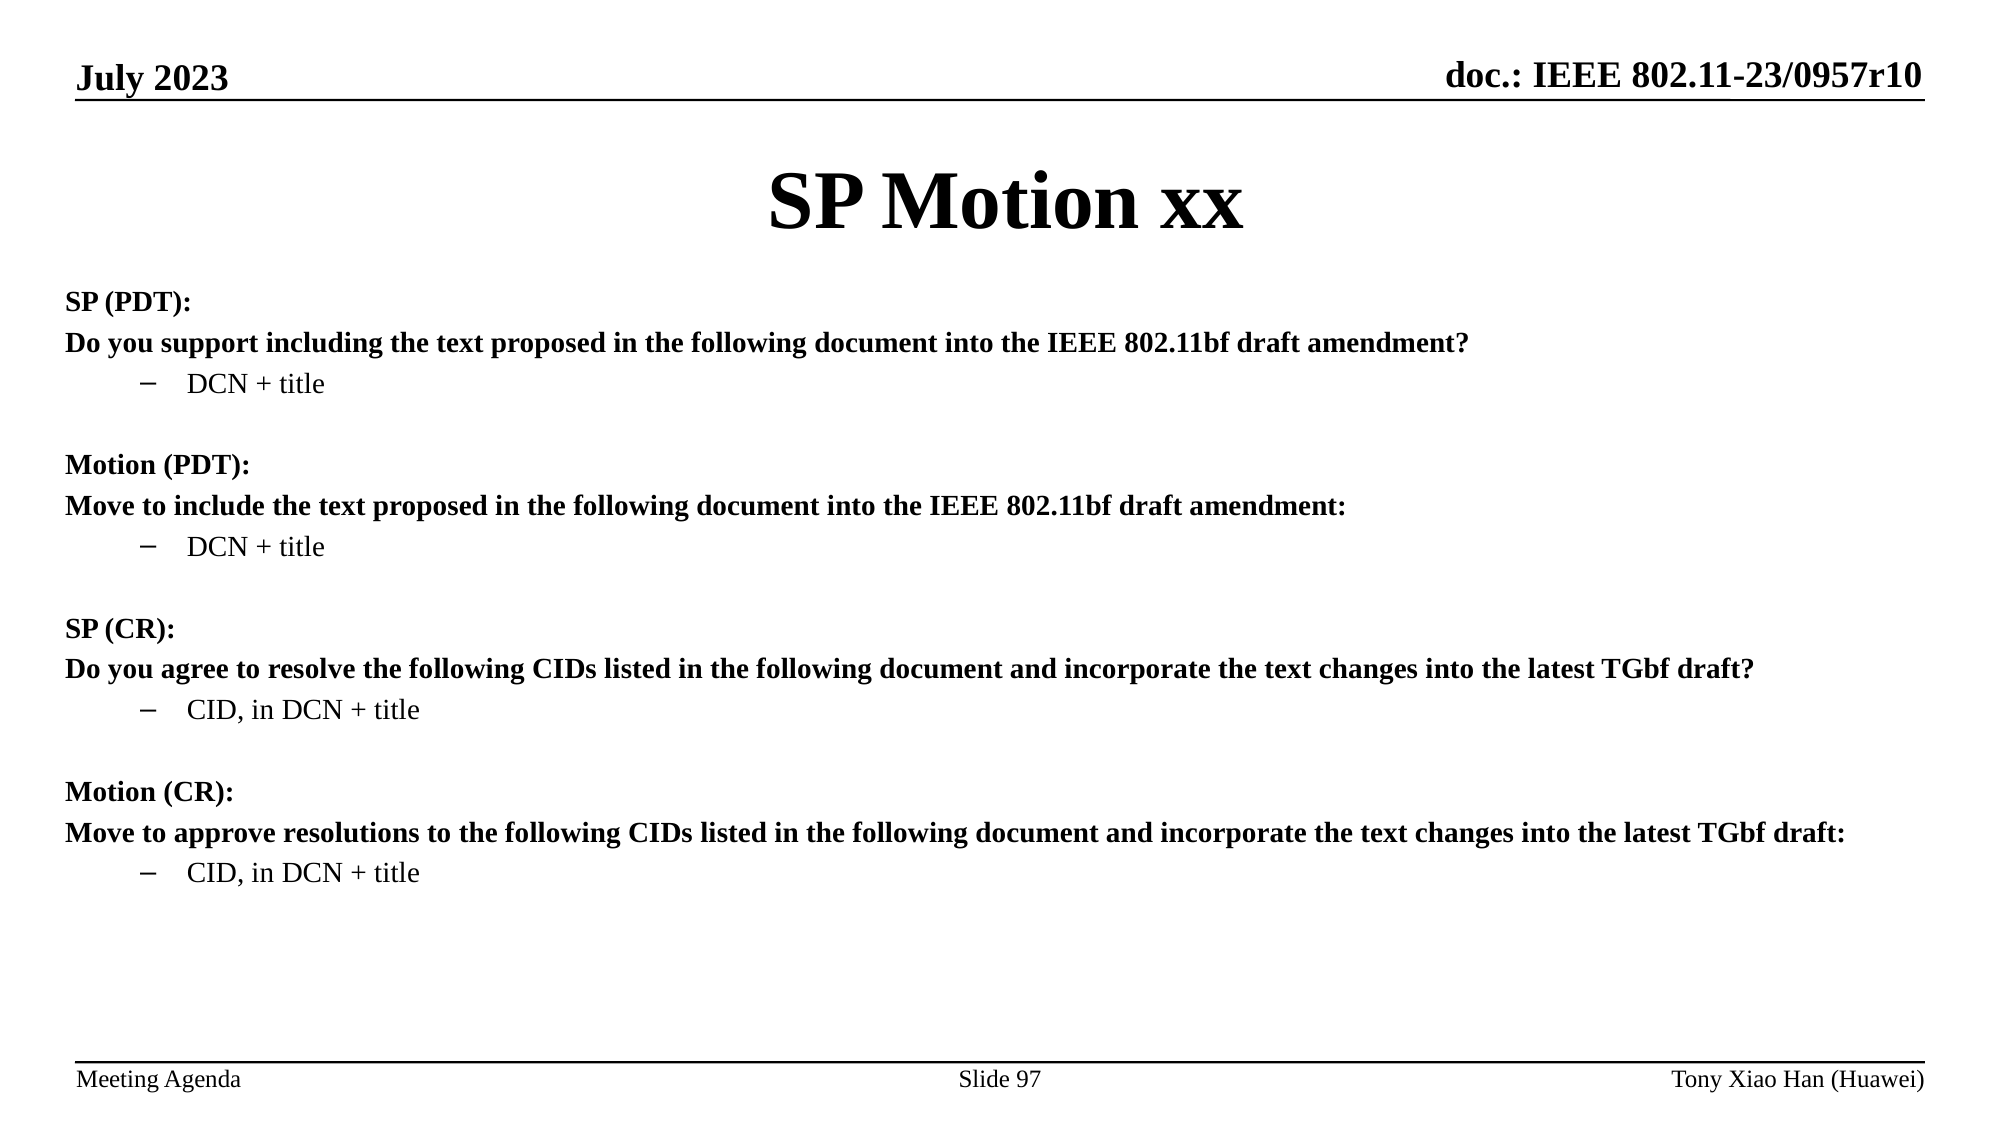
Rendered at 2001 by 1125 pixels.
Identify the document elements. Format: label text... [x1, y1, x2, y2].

text_box SP (PDT): Do you support including the text proposed in the following document into the IEEE 802.11bf draft amendment? DCN + title Motion (PDT): Move to include the text proposed in the following document into the IEEE 802.11bf draft amendment: DCN + title SP (CR): Do you agree to resolve the following CIDs listed in the following document and incorporate the text changes into the latest TGbf draft? CID, in DCN + title Motion (CR): Move to approve resolutions to the following CIDs listed in the following document and incorporate the text changes into the latest TGbf draft: CID, in DCN + title [49, 274, 1938, 1025]
text_box SP Motion xx [368, 137, 1644, 274]
